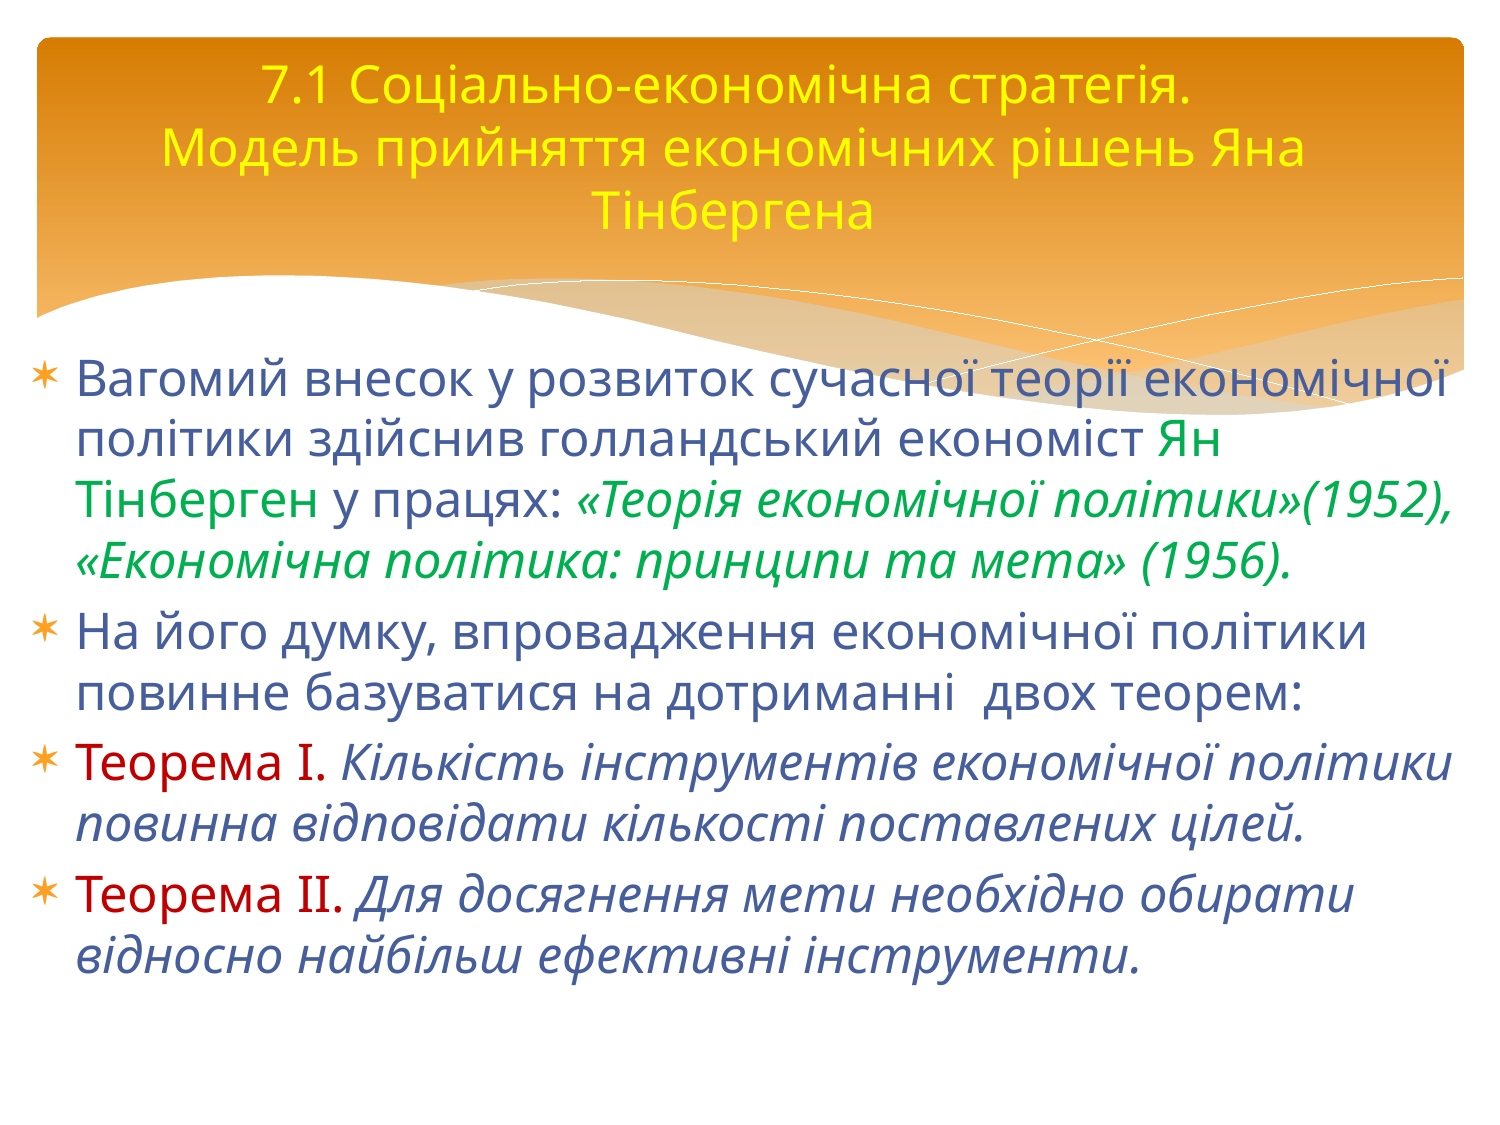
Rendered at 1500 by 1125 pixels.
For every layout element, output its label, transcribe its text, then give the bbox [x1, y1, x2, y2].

list Вагомий внесок у розвиток сучасної теорії економічної політики здійснив голландський економіст Ян Тінберген у працях: «Теорія економічної політики»(1952), «Економічна політика: принципи та мета» (1956). На його думку, впровадження економічної політики повинне базуватися на дотриманні двох теорем: Теорема І. Кількість інструментів економічної політики повинна відповідати кількості поставлених цілей. Теорема ІІ. Для досягнення мети необхідно обирати відносно найбільш ефективні інструменти. [17, 338, 1483, 1106]
title 7.1 Соціально-економічна стратегія. Модель прийняття економічних рішень Яна Тінбергена [41, 42, 1427, 249]
